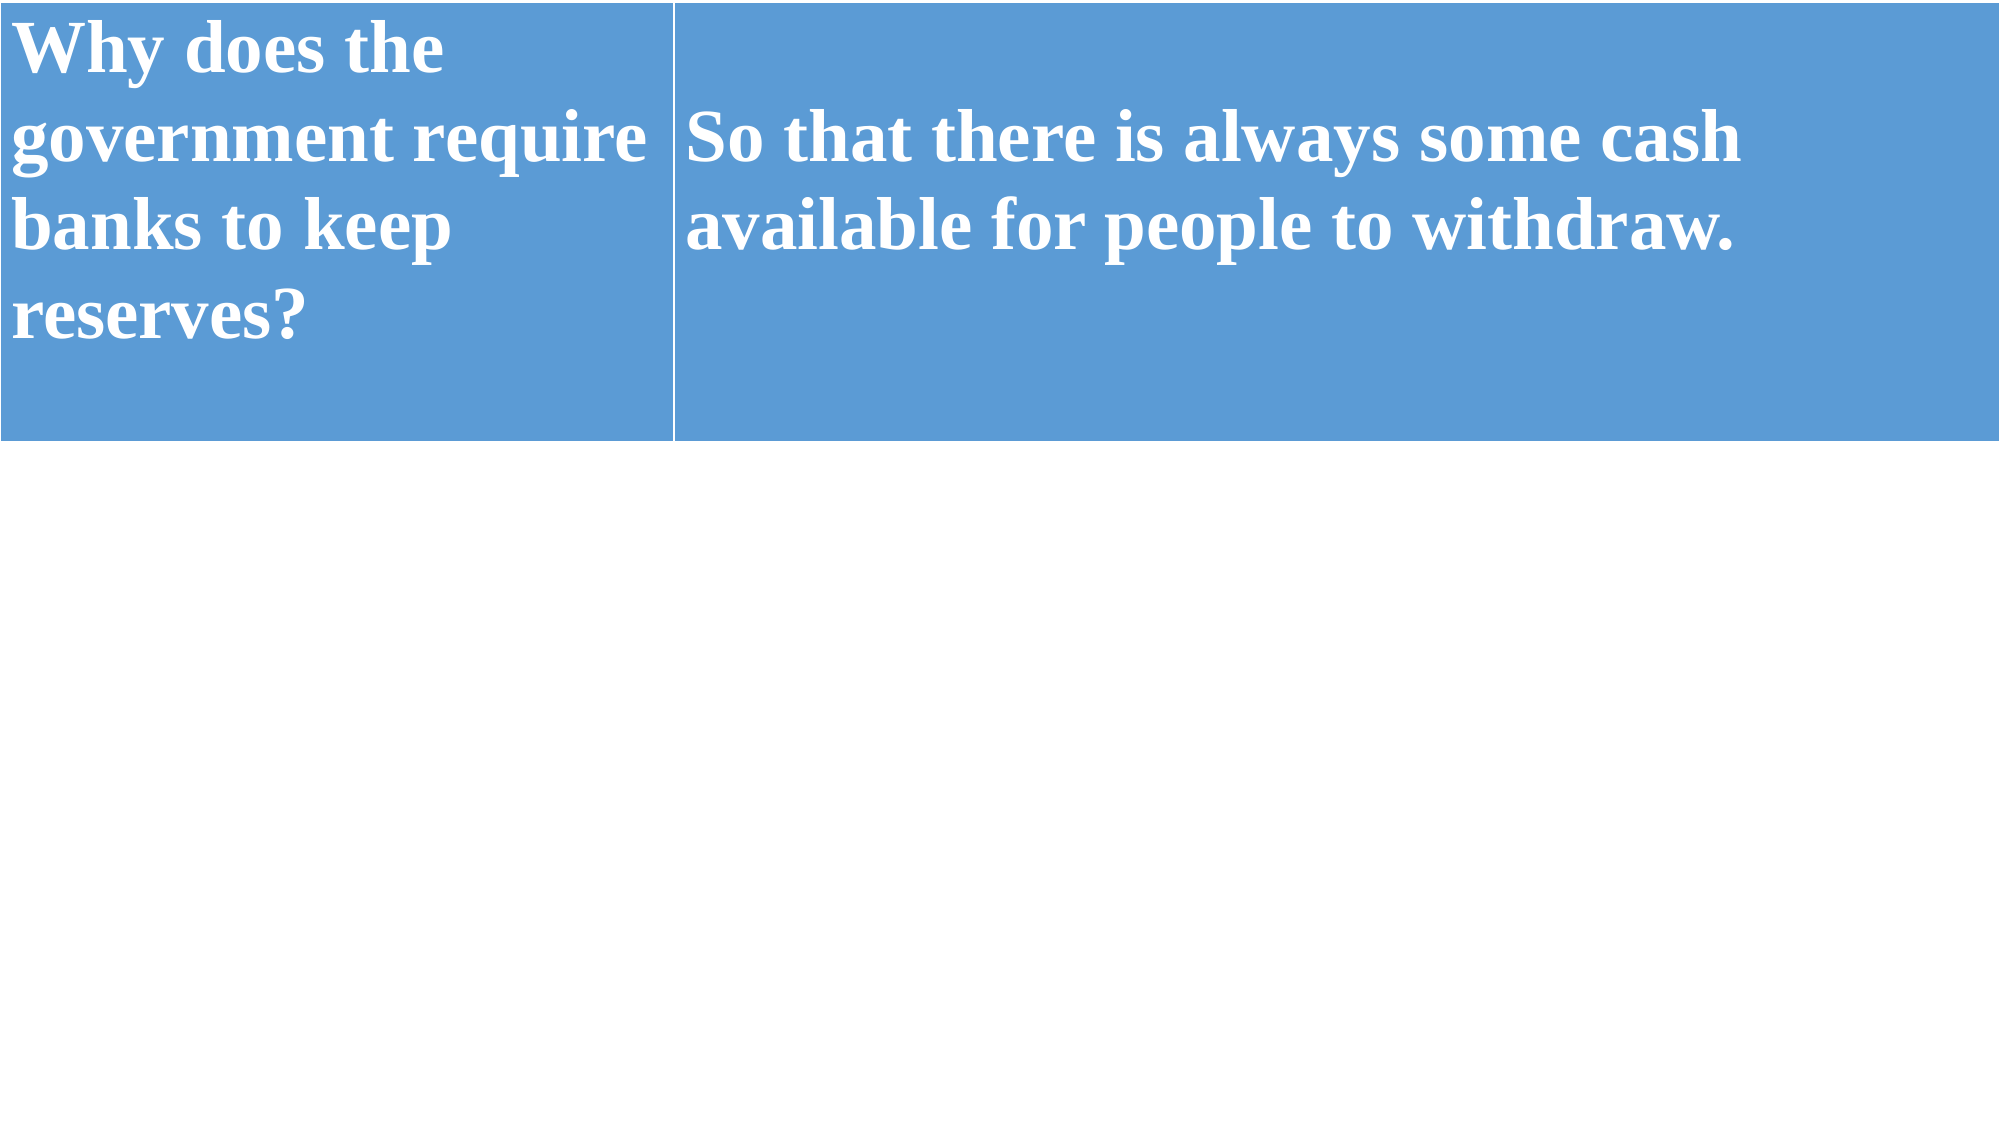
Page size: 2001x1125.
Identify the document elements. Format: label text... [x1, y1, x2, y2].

table_header So that there is always some cash available for people to withdraw. [675, 3, 1999, 441]
table_header Why does the government require banks to keep reserves? [1, 3, 673, 441]
